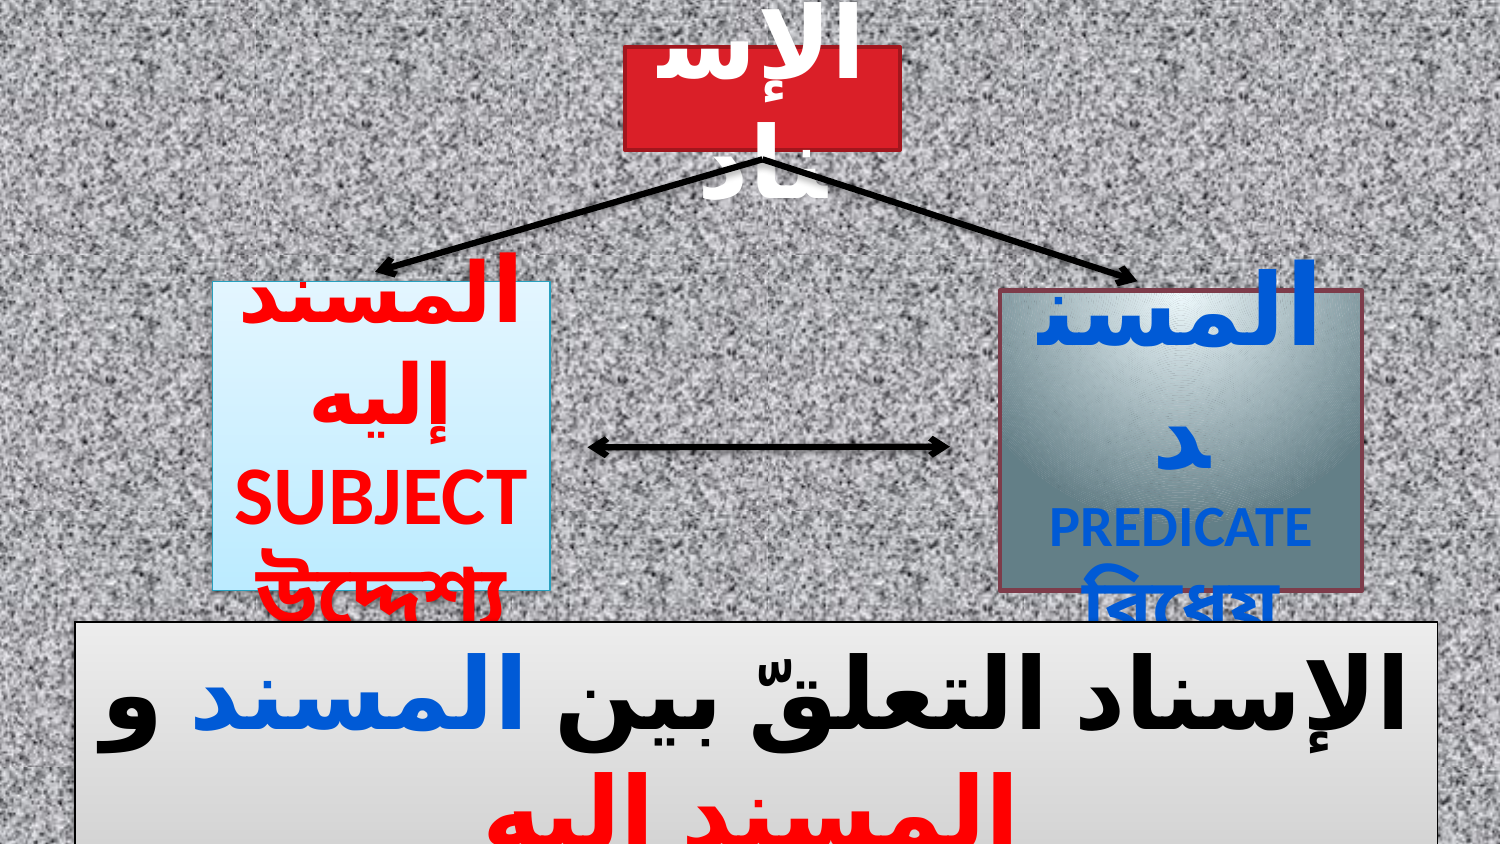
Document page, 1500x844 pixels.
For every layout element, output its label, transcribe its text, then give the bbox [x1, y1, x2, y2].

text_box المسند إليه SuBJECt উদ্দেশ্য [212, 281, 551, 591]
text_box الإسناد التعلقّ بين المسند و المسند إليه [74, 621, 1438, 844]
text_box المسند predicate বিধেয় [998, 288, 1364, 593]
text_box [762, 159, 1138, 282]
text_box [374, 159, 763, 273]
title الإسناد [623, 45, 902, 152]
picture [0, 0, 1500, 844]
